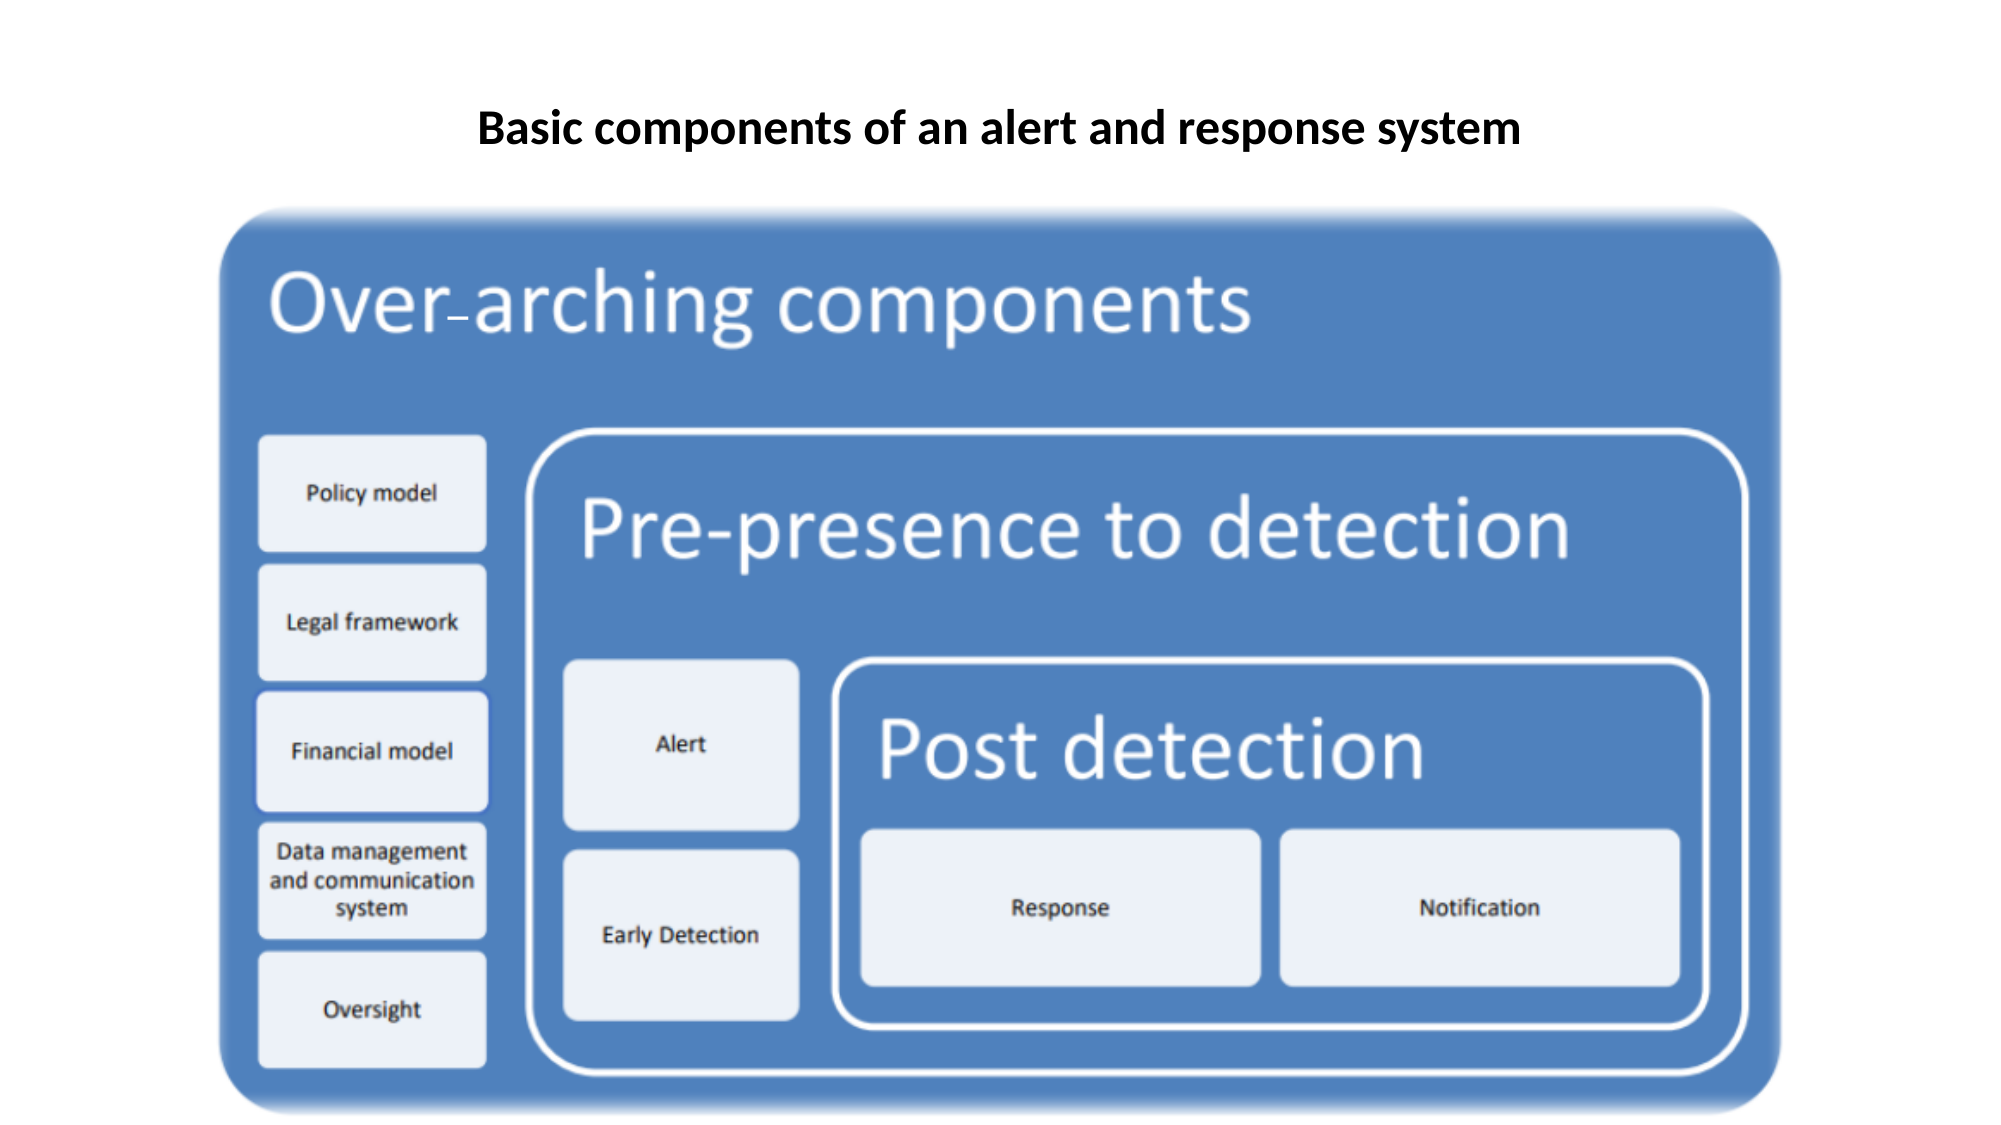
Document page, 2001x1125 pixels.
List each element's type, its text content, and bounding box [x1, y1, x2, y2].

picture [198, 201, 1802, 1125]
text_box Basic components of an alert and response system [462, 86, 1538, 162]
